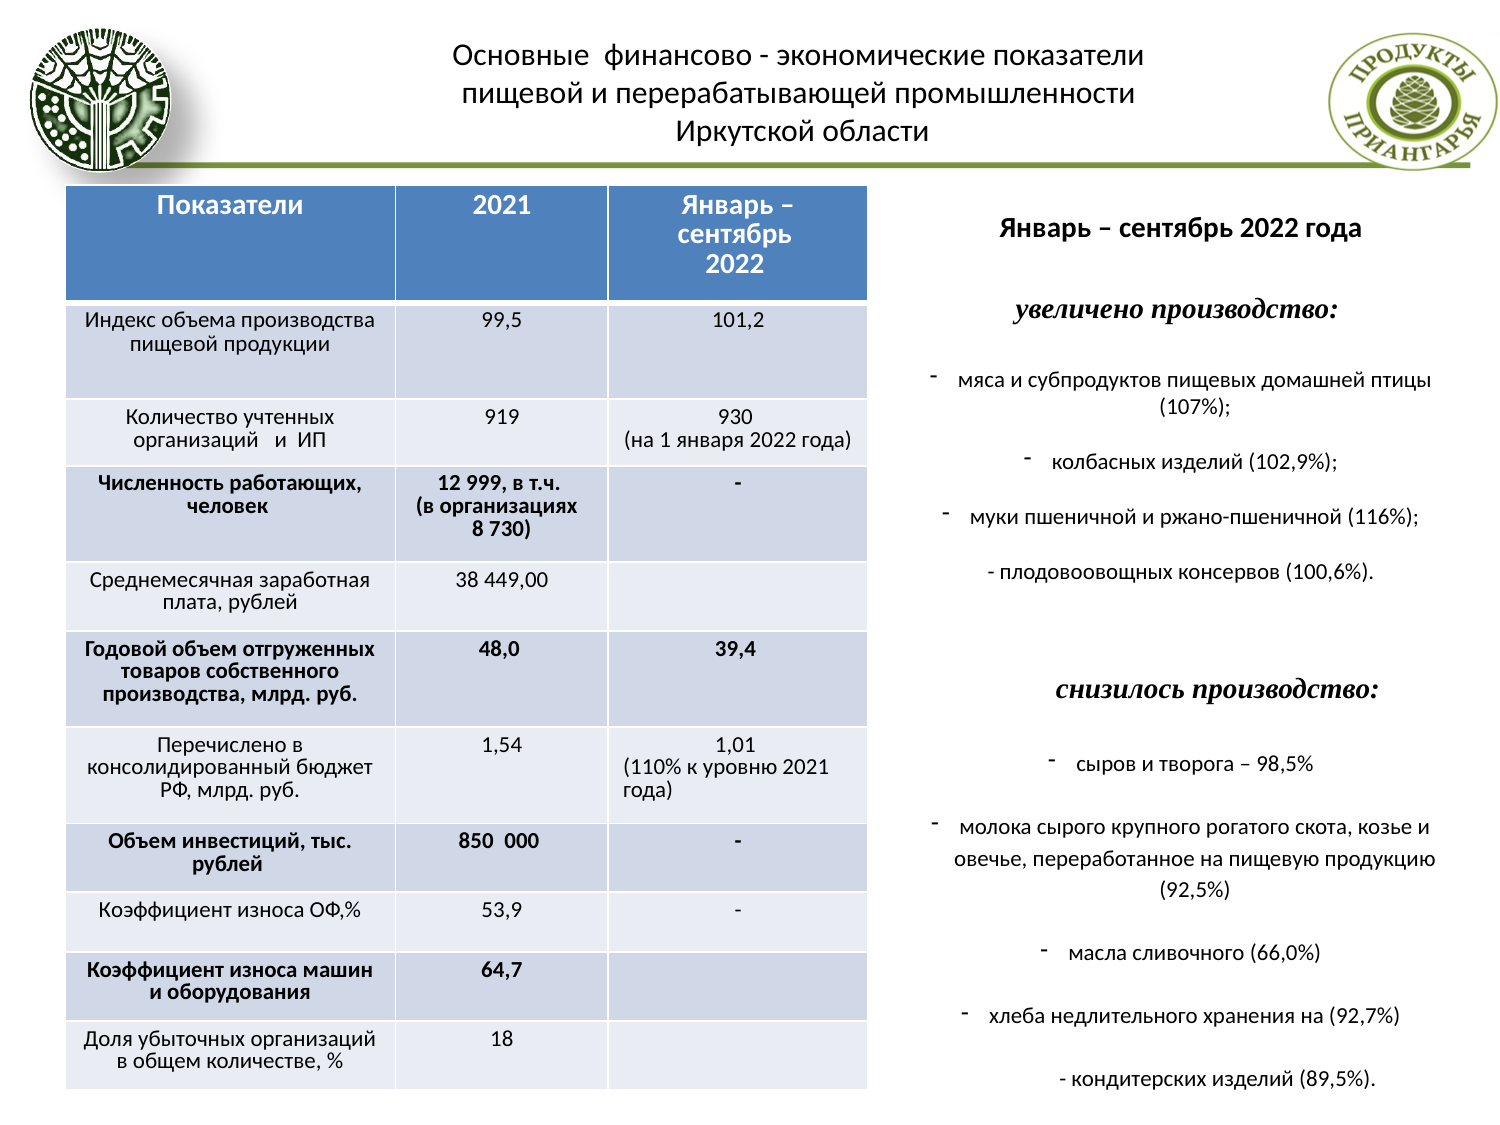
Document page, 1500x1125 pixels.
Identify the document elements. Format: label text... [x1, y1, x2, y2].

table_cell - [609, 824, 867, 891]
table_cell Годовой объем отгруженных товаров собственного производства, млрд. руб. [66, 632, 395, 726]
table_cell 919 [396, 400, 607, 465]
table_cell Перечислено в консолидированный бюджет РФ, млрд. руб. [66, 728, 395, 823]
table_cell Доля убыточных организаций в общем количестве, % [66, 1022, 395, 1089]
table_cell - [609, 893, 867, 951]
table_cell [609, 953, 867, 1020]
table_cell [609, 1022, 867, 1089]
table_cell 101,2 [609, 306, 867, 398]
table_cell 38 449,00 [396, 563, 607, 630]
table_cell 930 (на 1 января 2022 года) [609, 400, 867, 465]
table_cell Среднемесячная заработная плата, рублей [66, 563, 395, 630]
table_cell 53,9 [396, 893, 607, 951]
table_cell 18 [396, 1022, 607, 1089]
table_cell 64,7 [396, 953, 607, 1020]
table_cell Коэффициент износа машин и оборудования [66, 953, 395, 1020]
table_cell 12 999, в т.ч. (в организациях 8 730) [396, 467, 607, 561]
table_cell Количество учтенных организаций и ИП [66, 400, 395, 465]
text_box Январь – сентябрь 2022 года увеличено производство: мяса и субпродуктов пищевых домашней птицы (107%); колбасных изделий (102,9%); муки пшеничной и ржано-пшеничной (116%); - плодовоовощных консервов (100,6%). снизилось производство: сыров и творога – 98,5% молока сырого крупного рогатого скота, козье и овечье, переработанное на пищевую продукцию (92,5%) масла сливочного (66,0%) хлеба недлительного хранения на (92,7%) - кондитерских изделий (89,5%). [891, 196, 1471, 1099]
table_cell Индекс объема производства пищевой продукции [66, 306, 395, 398]
table_cell Коэффициент износа ОФ,% [66, 893, 395, 951]
table_cell 48,0 [396, 632, 607, 726]
table_header Январь – сентябрь 2022 [609, 186, 867, 300]
table_cell 39,4 [609, 632, 867, 726]
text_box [27, 25, 1471, 173]
picture [1325, 31, 1500, 173]
table_cell Объем инвестиций, тыс. рублей [66, 824, 395, 891]
table_cell 850 000 [396, 824, 607, 891]
table_cell 1,54 [396, 728, 607, 823]
table_cell - [609, 467, 867, 561]
table_cell [609, 563, 867, 630]
table_header Показатели [66, 186, 395, 300]
table_header 2021 [396, 186, 607, 300]
table_cell 1,01 (110% к уровню 2021 года) [609, 728, 867, 823]
table_cell 99,5 [396, 306, 607, 398]
table_cell Численность работающих, человек [66, 467, 395, 561]
